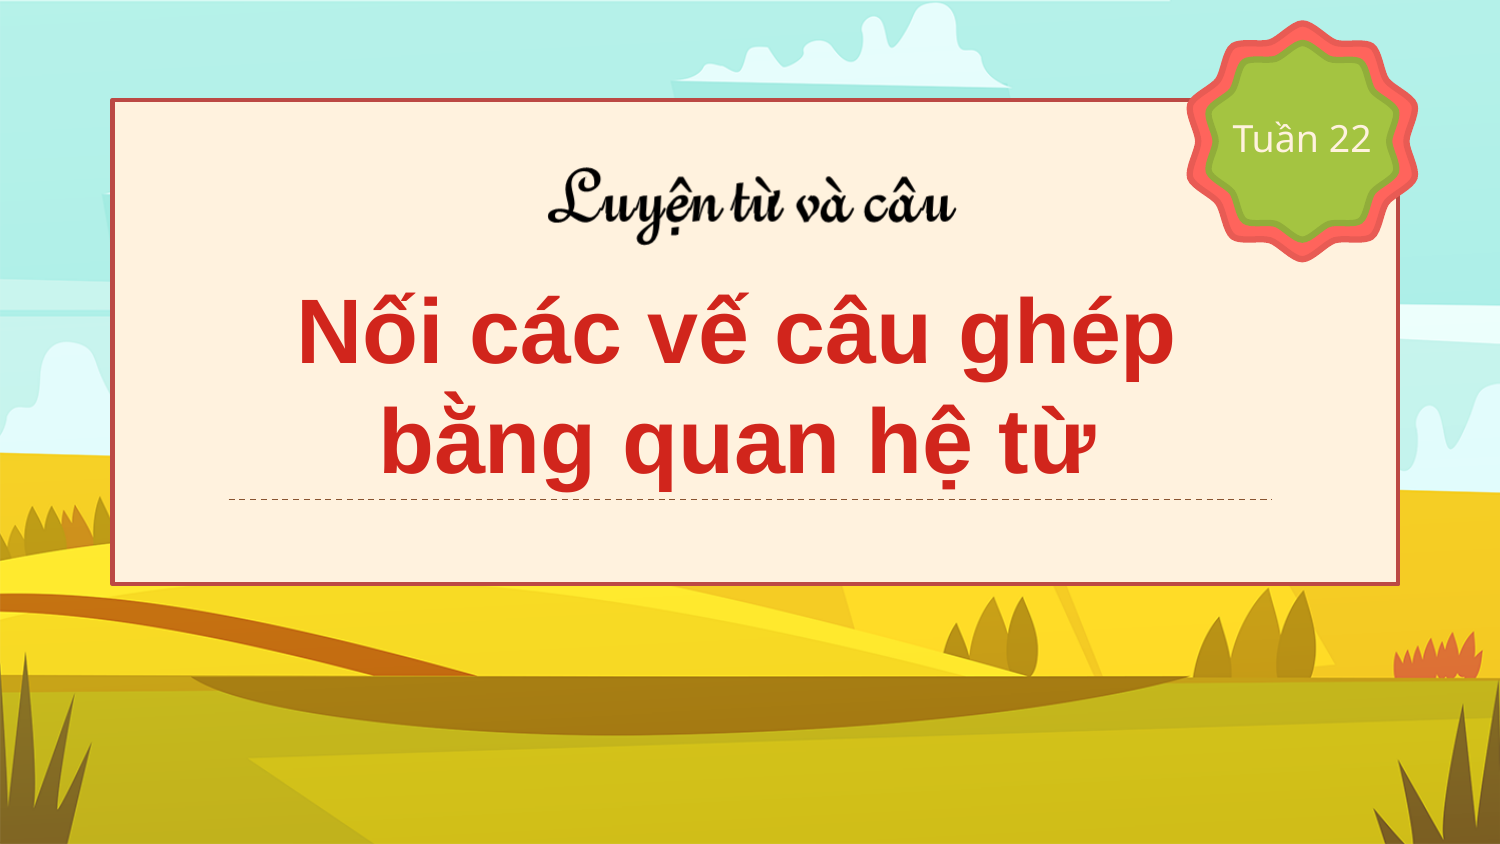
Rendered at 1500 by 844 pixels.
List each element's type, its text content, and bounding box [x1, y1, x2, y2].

text_box Nối các vế câu ghép bằng quan hệ từ [170, 264, 1330, 500]
text_box Tuần 22 [1206, 99, 1399, 183]
text_box [1221, 42, 1384, 99]
text_box [1189, 23, 1415, 260]
text_box [110, 98, 1400, 586]
text_box [1220, 183, 1385, 240]
picture [0, 0, 1500, 844]
